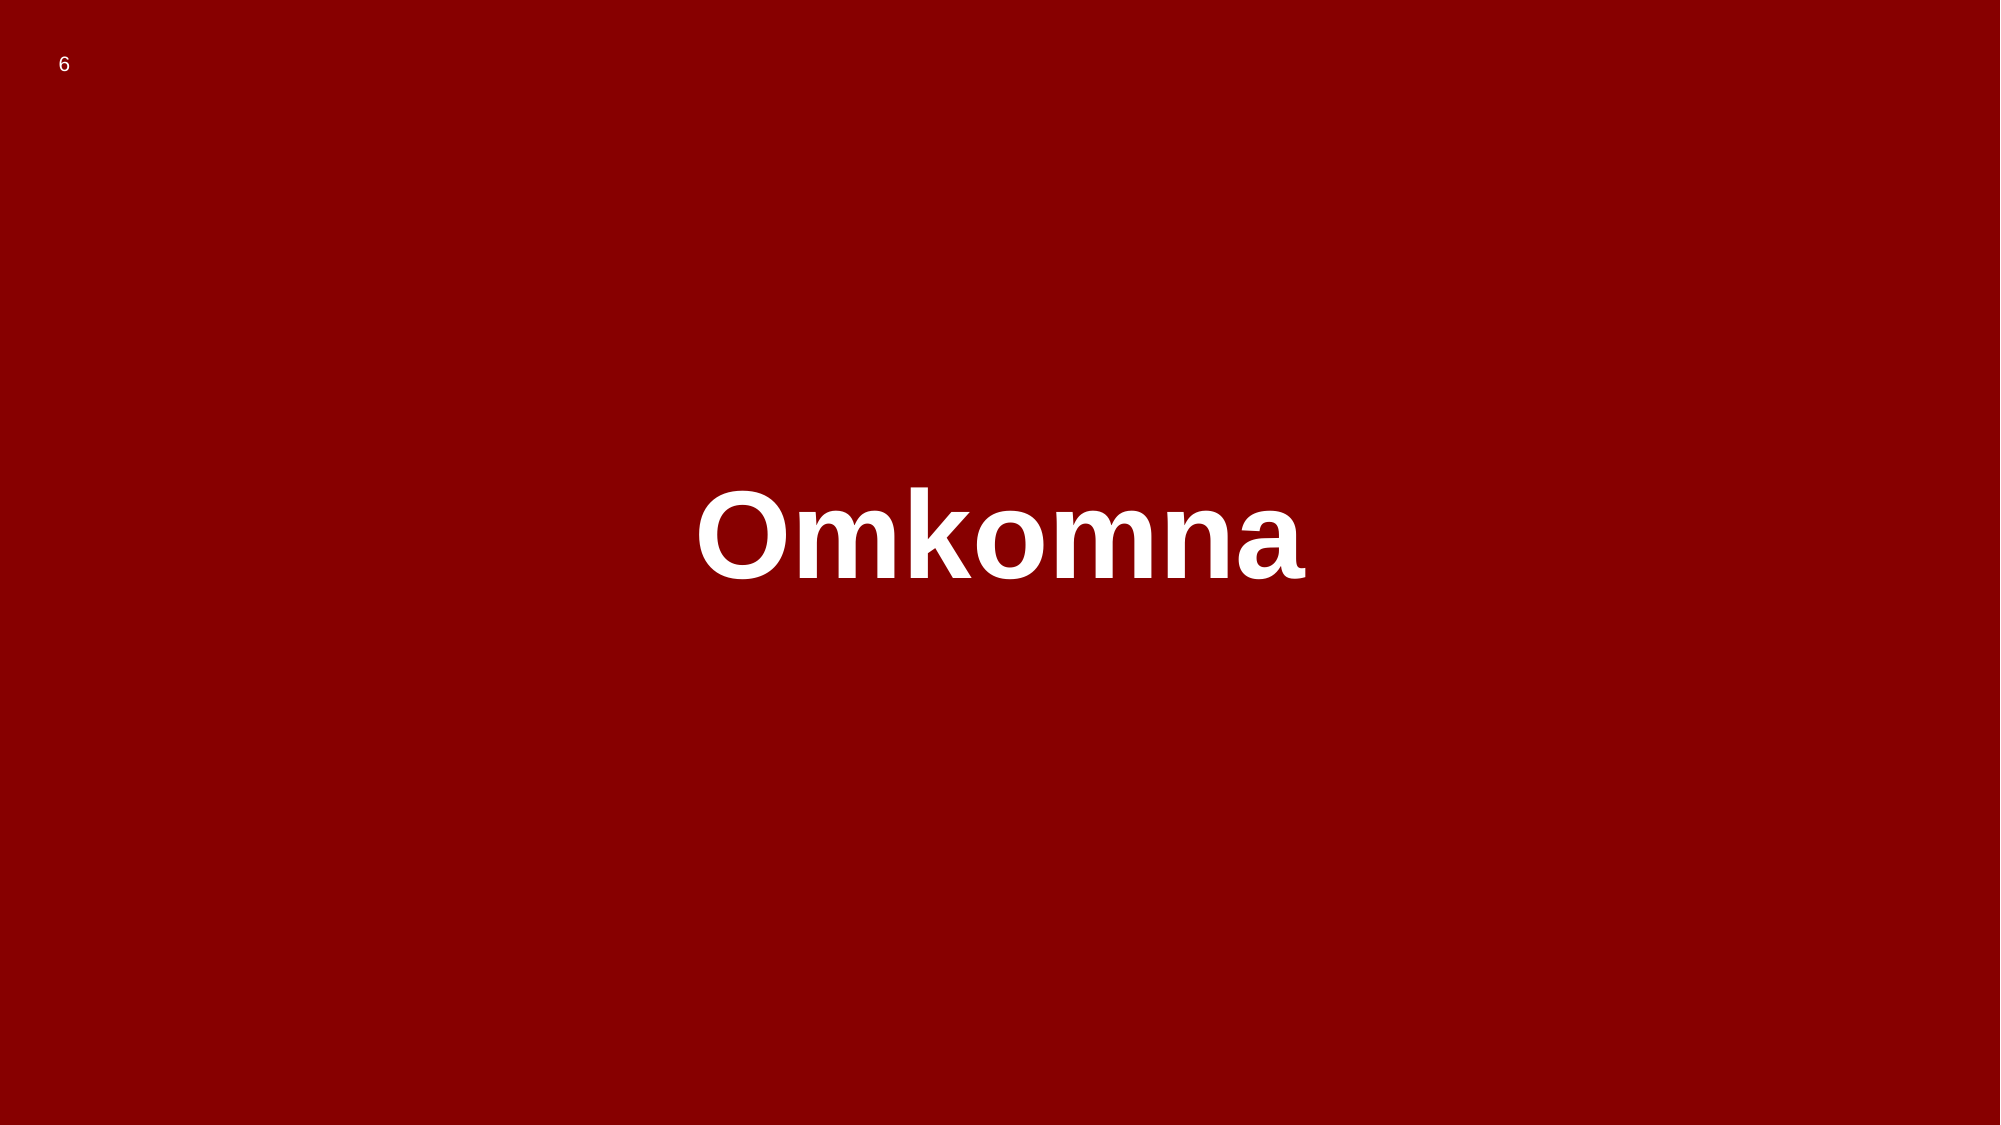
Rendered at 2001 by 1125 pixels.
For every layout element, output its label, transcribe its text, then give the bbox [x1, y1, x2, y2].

slide_number 6 [0, 33, 129, 93]
title Omkomna [0, 449, 2000, 627]
